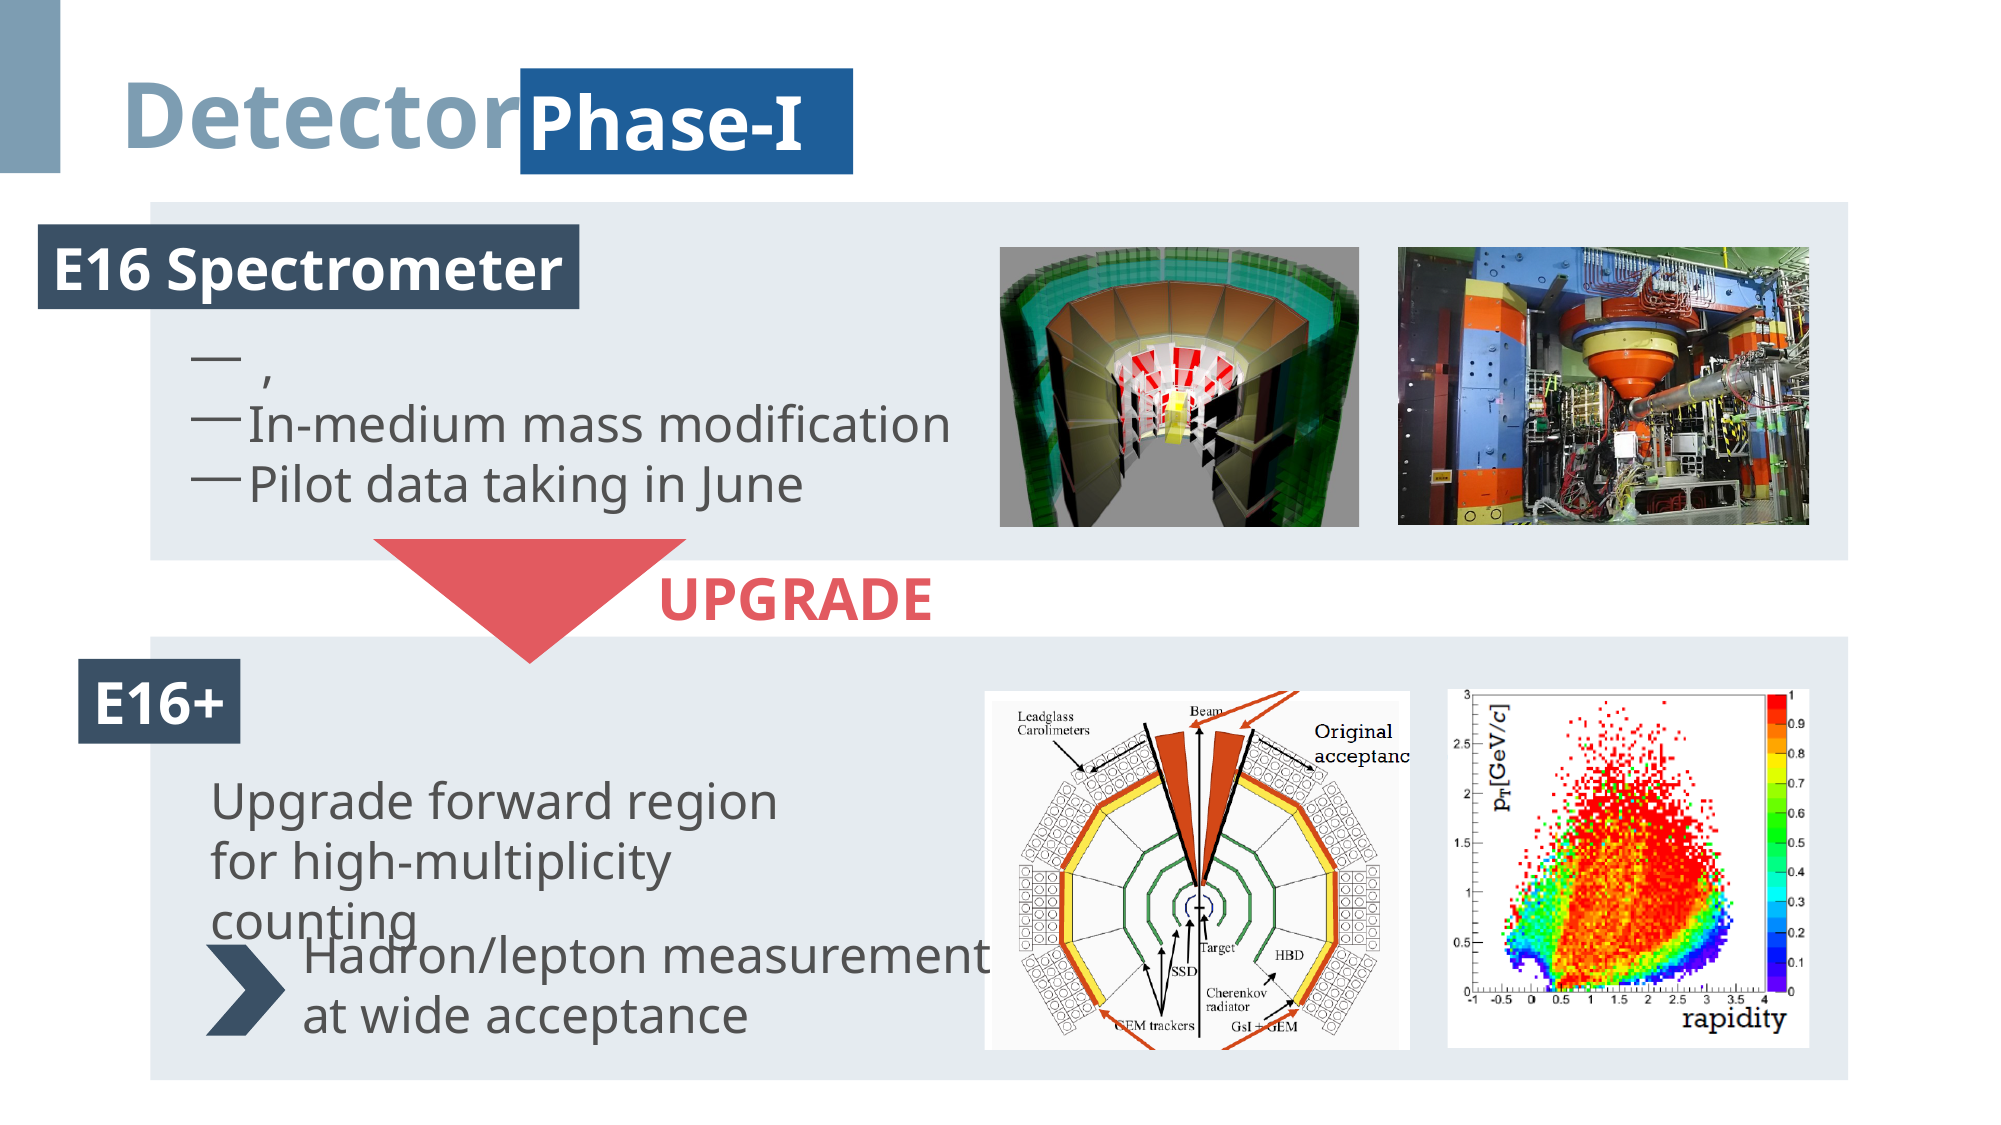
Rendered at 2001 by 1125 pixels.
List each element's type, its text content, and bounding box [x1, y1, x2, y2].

title Detector [105, 57, 1831, 174]
text_box [519, 67, 854, 175]
text_box Phase-I [512, 68, 819, 173]
picture [999, 247, 1360, 527]
text_box [203, 943, 287, 1037]
picture [1398, 247, 1810, 525]
text_box [370, 538, 690, 666]
text_box [149, 201, 1849, 561]
text_box UPGRADE [642, 555, 950, 640]
picture [984, 691, 1410, 1050]
text_box Hadron/lepton measurement at wide acceptance [287, 916, 1011, 1051]
text_box E16 Spectrometer [37, 223, 580, 310]
text_box [149, 636, 1849, 1081]
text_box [1447, 689, 1810, 1048]
text_box Upgrade forward region for high-multiplicity counting [195, 762, 864, 957]
